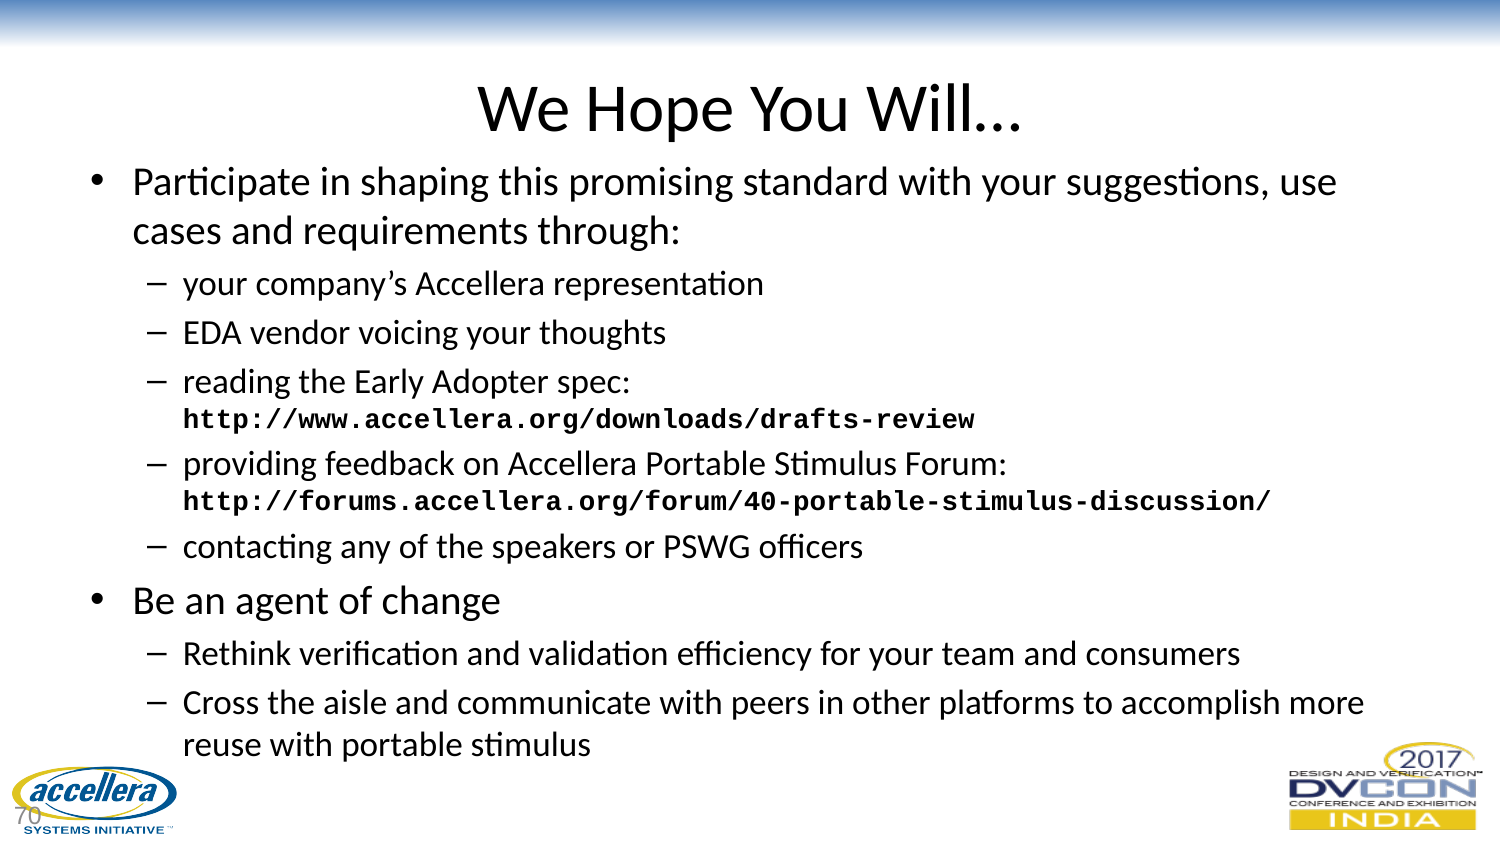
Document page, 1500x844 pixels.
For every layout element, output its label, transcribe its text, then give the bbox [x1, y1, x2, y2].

picture [12, 766, 177, 792]
title We Hope You Will… [75, 33, 1425, 146]
list Participate in shaping this promising standard with your suggestions, use cases and requirements through: your company’s Accellera representation EDA vendor voicing your thoughts reading the Early Adopter spec: http://www.accellera.org/downloads/drafts-review providing feedback on Accellera Portable Stimulus Forum: http://forums.accellera.org/forum/40-portable-stimulus-discussion/ contacting any of the speakers or PSWG officers Be an agent of change Rethink verification and validation efficiency for your team and consumers Cross the aisle and communicate with peers in other platforms to accomplish more reuse with portable stimulus [75, 146, 1425, 772]
picture [1279, 738, 1484, 834]
slide_number 70 [0, 792, 238, 838]
